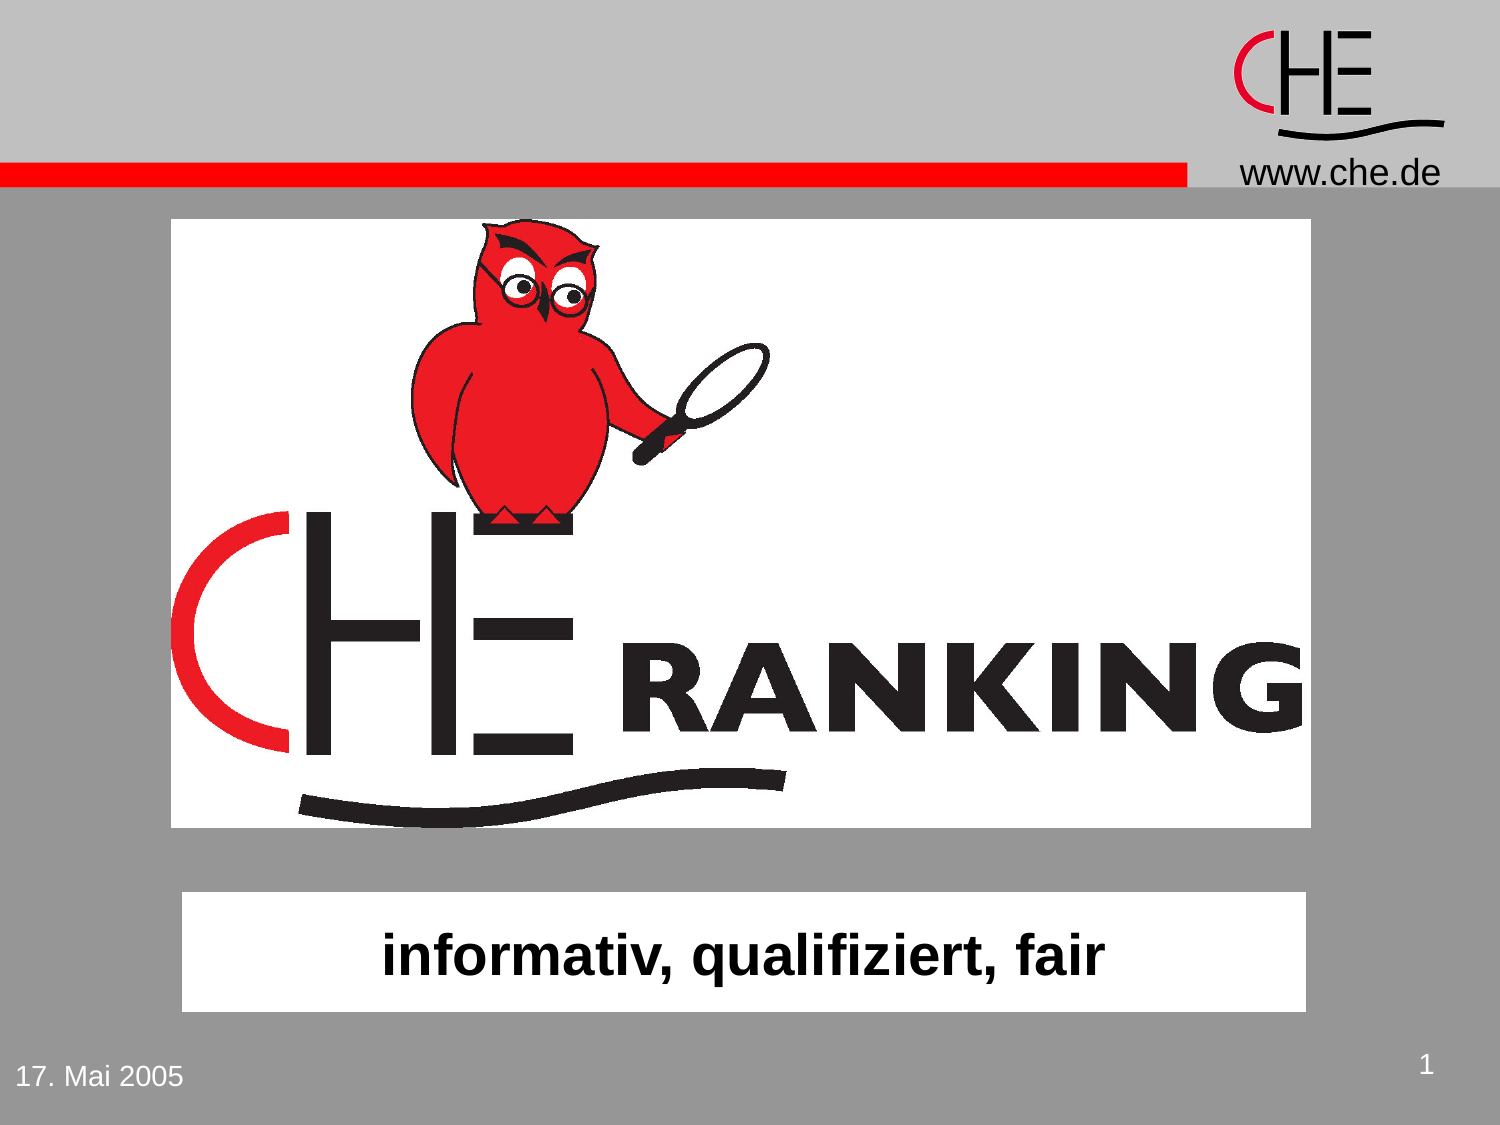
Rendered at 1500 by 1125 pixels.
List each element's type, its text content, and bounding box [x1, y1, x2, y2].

text_box informativ, qualifiziert, fair [183, 893, 1306, 1012]
picture [171, 219, 1311, 828]
slide_number 17. Mai 2005 [0, 1050, 384, 1125]
picture [1233, 27, 1446, 143]
slide_number 1 [1362, 1037, 1450, 1100]
